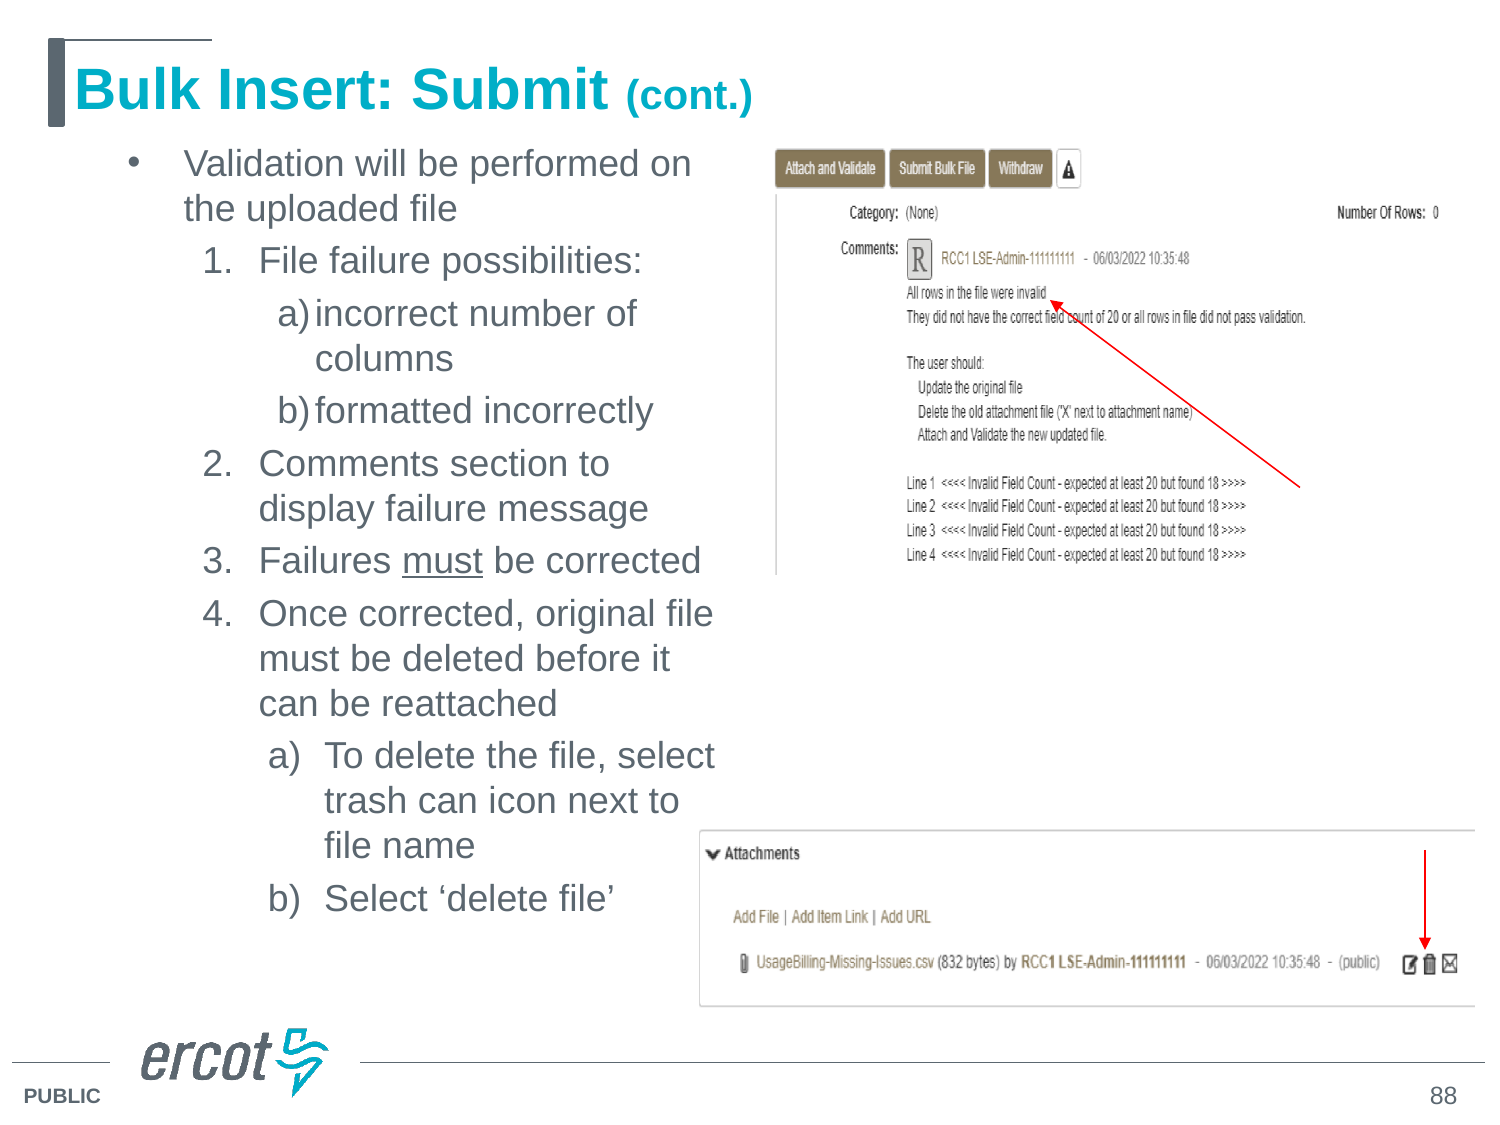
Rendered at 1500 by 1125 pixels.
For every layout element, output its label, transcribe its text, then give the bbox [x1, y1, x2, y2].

title Bulk Insert: Submit (cont.) [60, 43, 1101, 129]
picture [699, 824, 1476, 1013]
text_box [1049, 299, 1301, 488]
list Validation will be performed on the uploaded file File failure possibilities: incorrect number of columns formatted incorrectly Comments section to display failure message Failures must be corrected Once corrected, original file must be deleted before it can be reattached To delete the file, select trash can icon next to file name Select ‘delete file’ [112, 131, 750, 994]
picture [774, 130, 1451, 576]
picture [137, 1024, 332, 1100]
slide_number 88 [1400, 1076, 1488, 1113]
